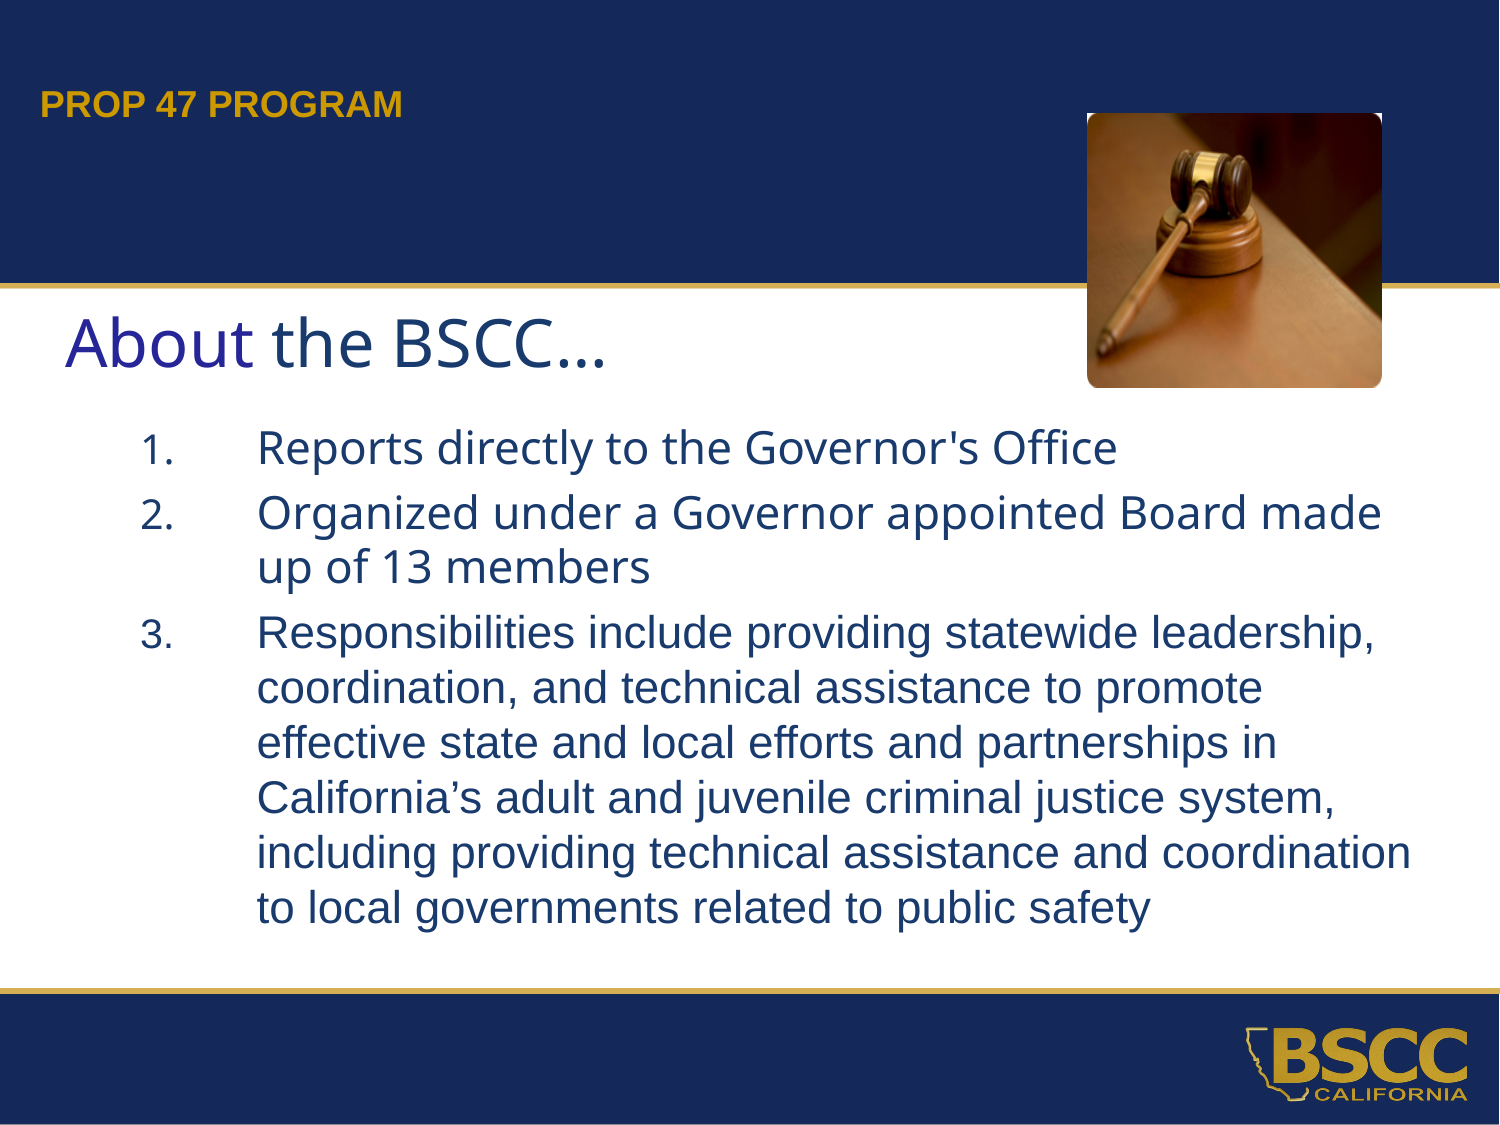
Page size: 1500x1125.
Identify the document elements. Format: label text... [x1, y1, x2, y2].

picture [0, 0, 1500, 1125]
list About the BSCC… Reports directly to the Governor's Office Organized under a Governor appointed Board made up of 13 members Responsibilities include providing statewide leadership, coordination, and technical assistance to promote effective state and local efforts and partnerships in California’s adult and juvenile criminal justice system, including providing technical assistance and coordination to local governments related to public safety [50, 200, 1450, 1043]
text_box PROP 47 PROGRAM [24, 62, 1375, 133]
